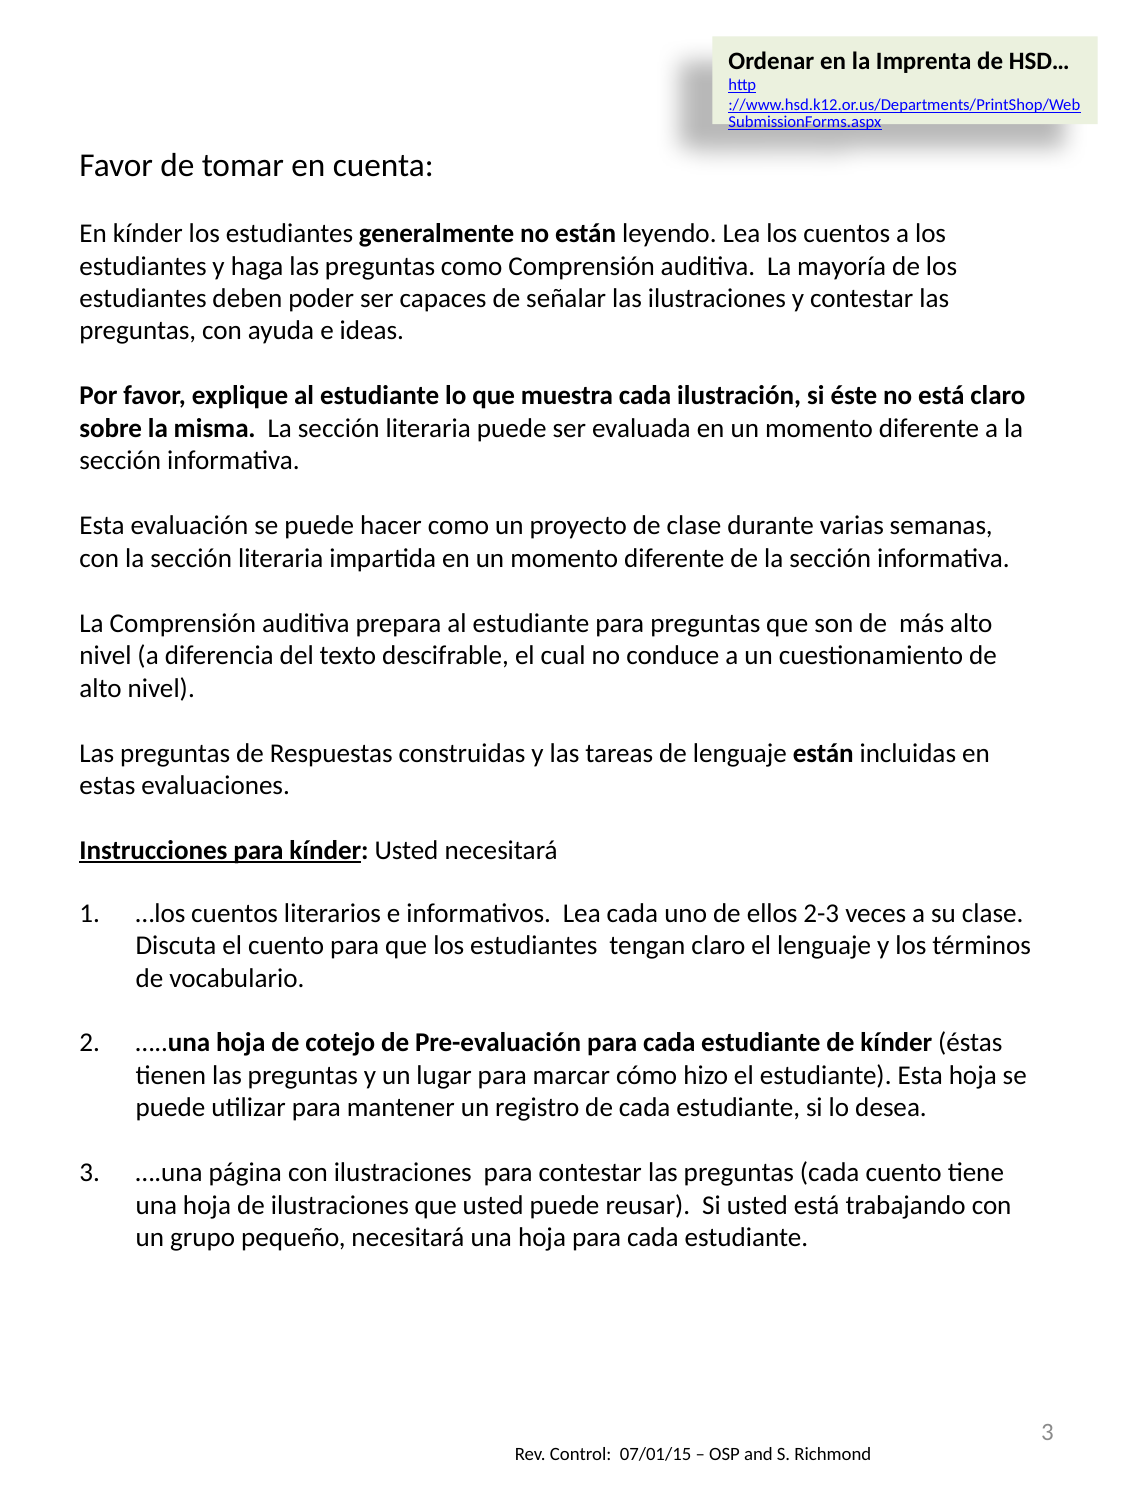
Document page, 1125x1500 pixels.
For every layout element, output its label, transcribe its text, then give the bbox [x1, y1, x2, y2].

slide_number 3 [806, 1390, 1069, 1471]
text_box Favor de tomar en cuenta: En kínder los estudiantes generalmente no están leyendo. Lea los cuentos a los estudiantes y haga las preguntas como Comprensión auditiva. La mayoría de los estudiantes deben poder ser capaces de señalar las ilustraciones y contestar las preguntas, con ayuda e ideas. Por favor, explique al estudiante lo que muestra cada ilustración, si éste no está claro sobre la misma. La sección literaria puede ser evaluada en un momento diferente a la sección informativa. Esta evaluación se puede hacer como un proyecto de clase durante varias semanas, con la sección literaria impartida en un momento diferente de la sección informativa. La Comprensión auditiva prepara al estudiante para preguntas que son de más alto nivel (a diferencia del texto descifrable, el cual no conduce a un cuestionamiento de alto nivel). Las preguntas de Respuestas construidas y las tareas de lenguaje están incluidas en estas evaluaciones. Instrucciones para kínder: Usted necesitará …los cuentos literarios e informativos. Lea cada uno de ellos 2-3 veces a su clase. Discuta el cuento para que los estudiantes tengan claro el lenguaje y los términos de vocabulario. …..una hoja de cotejo de Pre-evaluación para cada estudiante de kínder (éstas tienen las preguntas y un lugar para marcar cómo hizo el estudiante). Esta hoja se puede utilizar para mantener un registro de cada estudiante, si lo desea. ….una página con ilustraciones para contestar las preguntas (cada cuento tiene una hoja de ilustraciones que usted puede reusar). Si usted está trabajando con un grupo pequeño, necesitará una hoja para cada estudiante. [65, 135, 1050, 1292]
text_box Ordenar en la Imprenta de HSD… http://www.hsd.k12.or.us/Departments/PrintShop/WebSubmissionForms.aspx [710, 34, 1100, 126]
